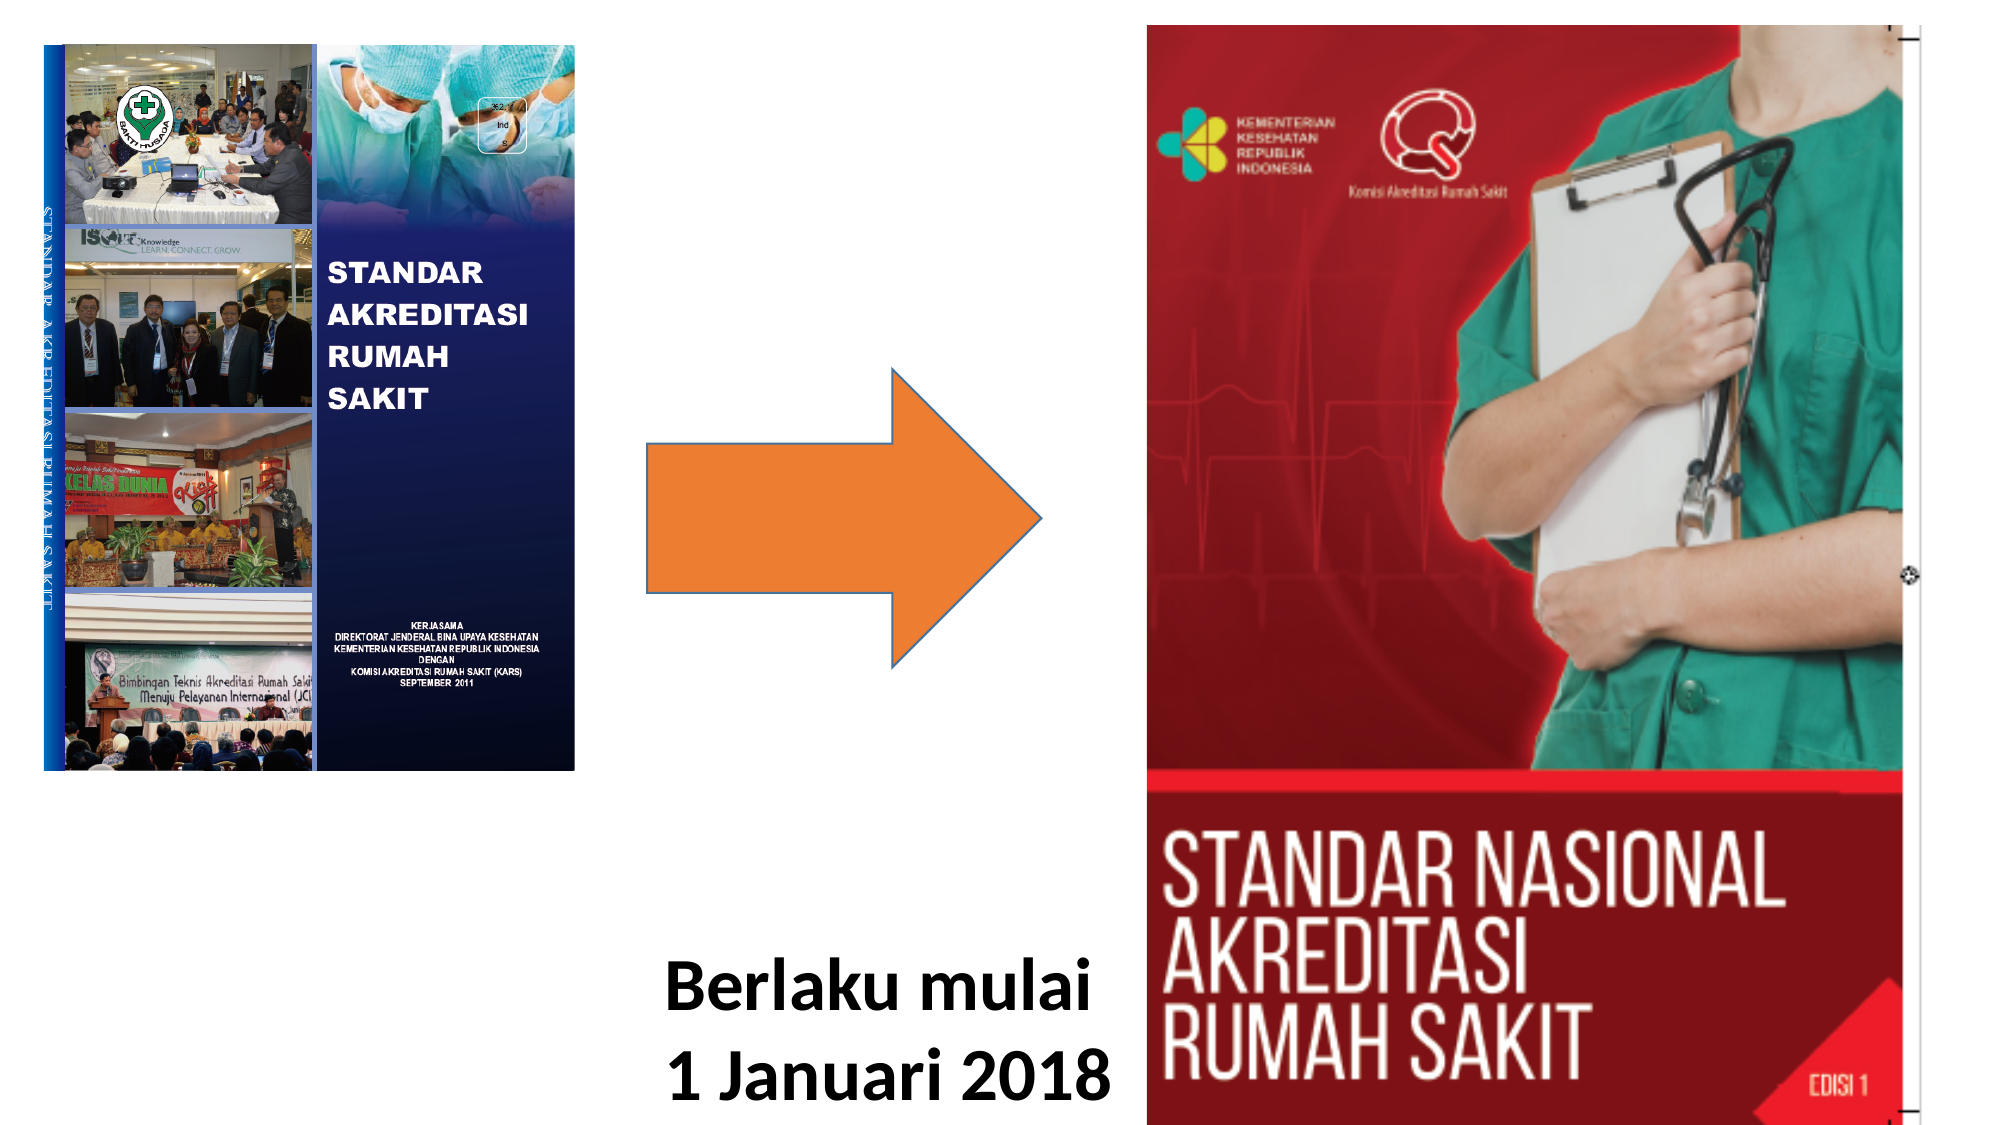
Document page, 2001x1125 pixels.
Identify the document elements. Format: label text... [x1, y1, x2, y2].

text_box Berlaku mulai 1 Januari 2018 [649, 928, 1128, 1123]
text_box [646, 366, 1043, 670]
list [1146, 25, 1922, 1125]
picture [43, 44, 575, 775]
